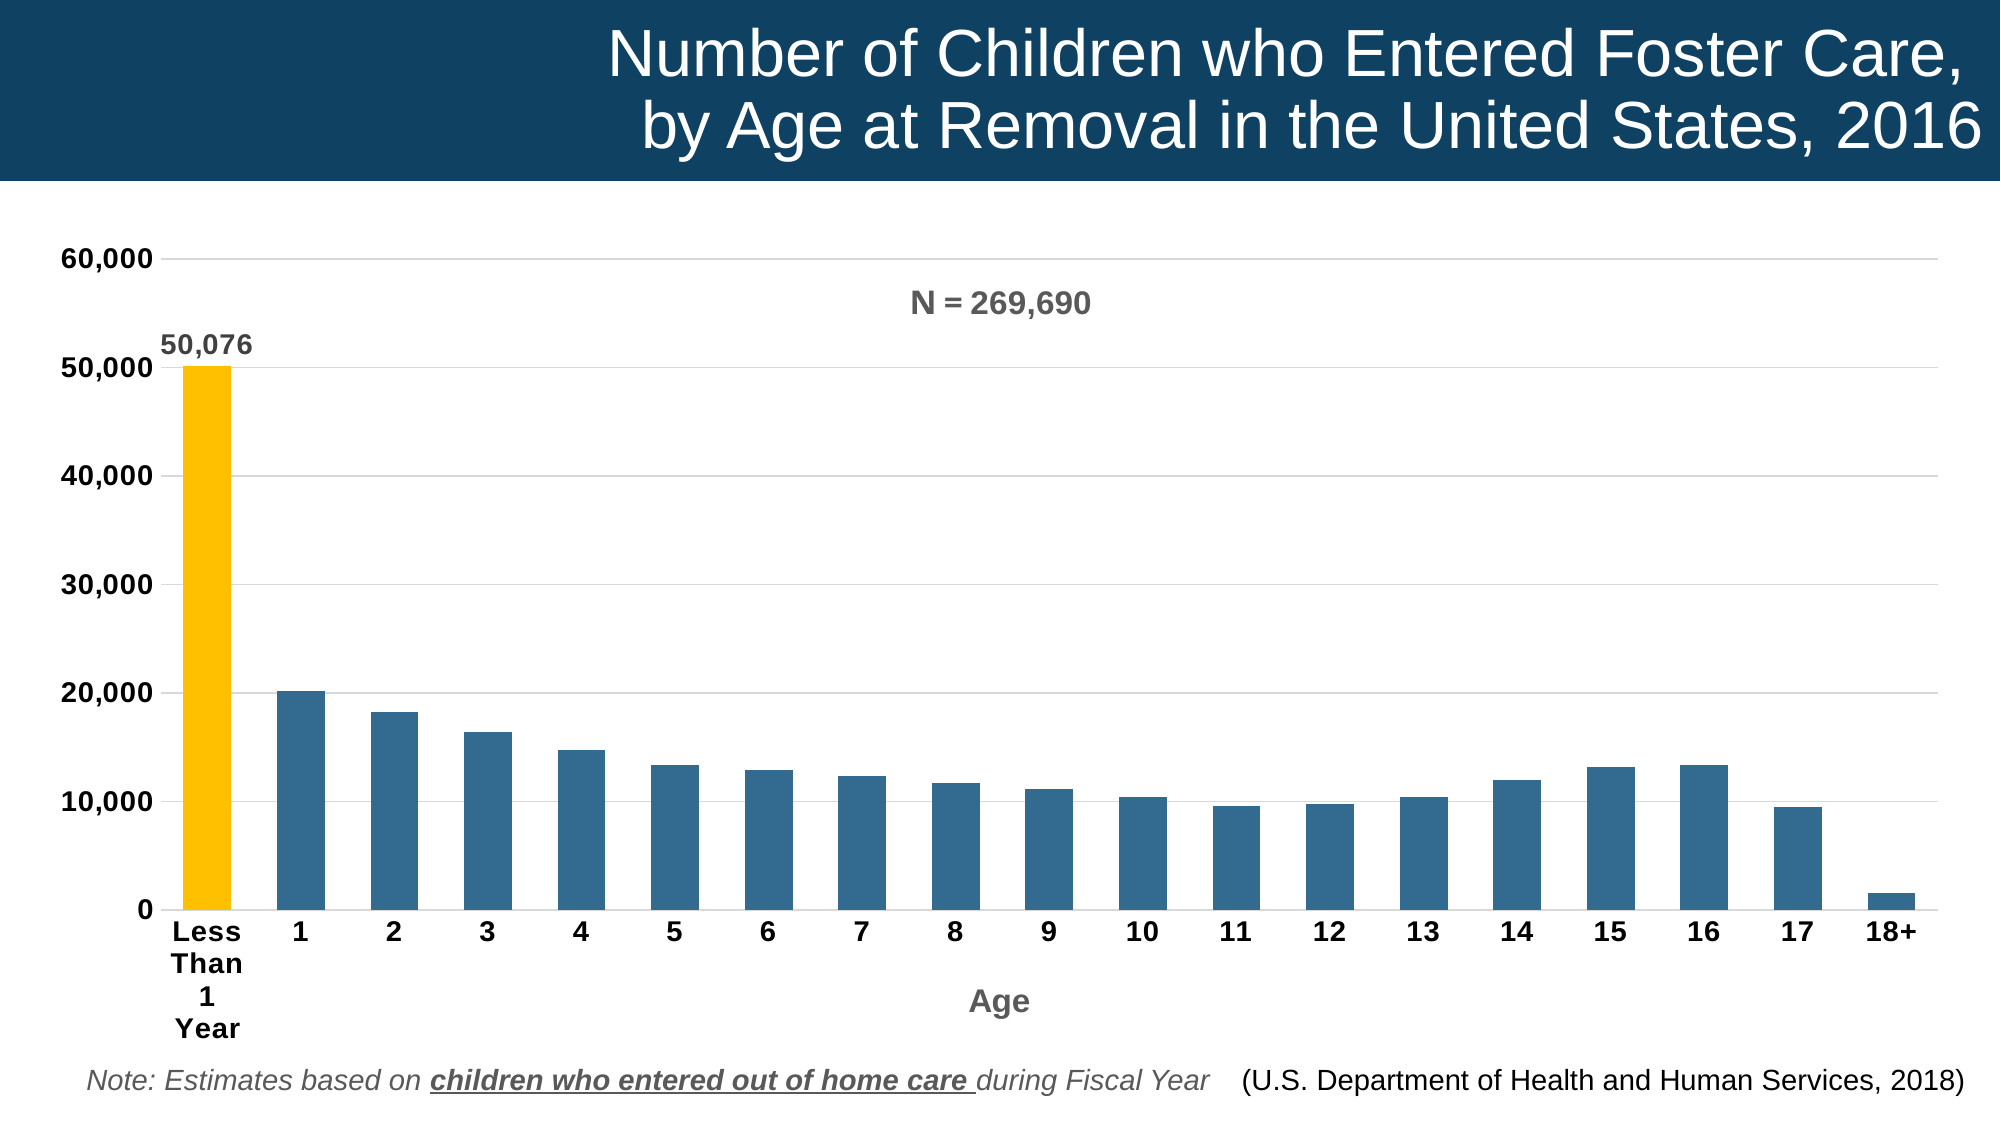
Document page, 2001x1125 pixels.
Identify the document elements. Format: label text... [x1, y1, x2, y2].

chart [57, 184, 1939, 1045]
title Number of Children who Entered Foster Care, by Age at Removal in the United States, 2016 [0, 0, 2000, 181]
text_box Note: Estimates based on children who entered out of home care during Fiscal Year [0, 1053, 1222, 1104]
text_box (U.S. Department of Health and Human Services, 2018) [1222, 1053, 1986, 1104]
